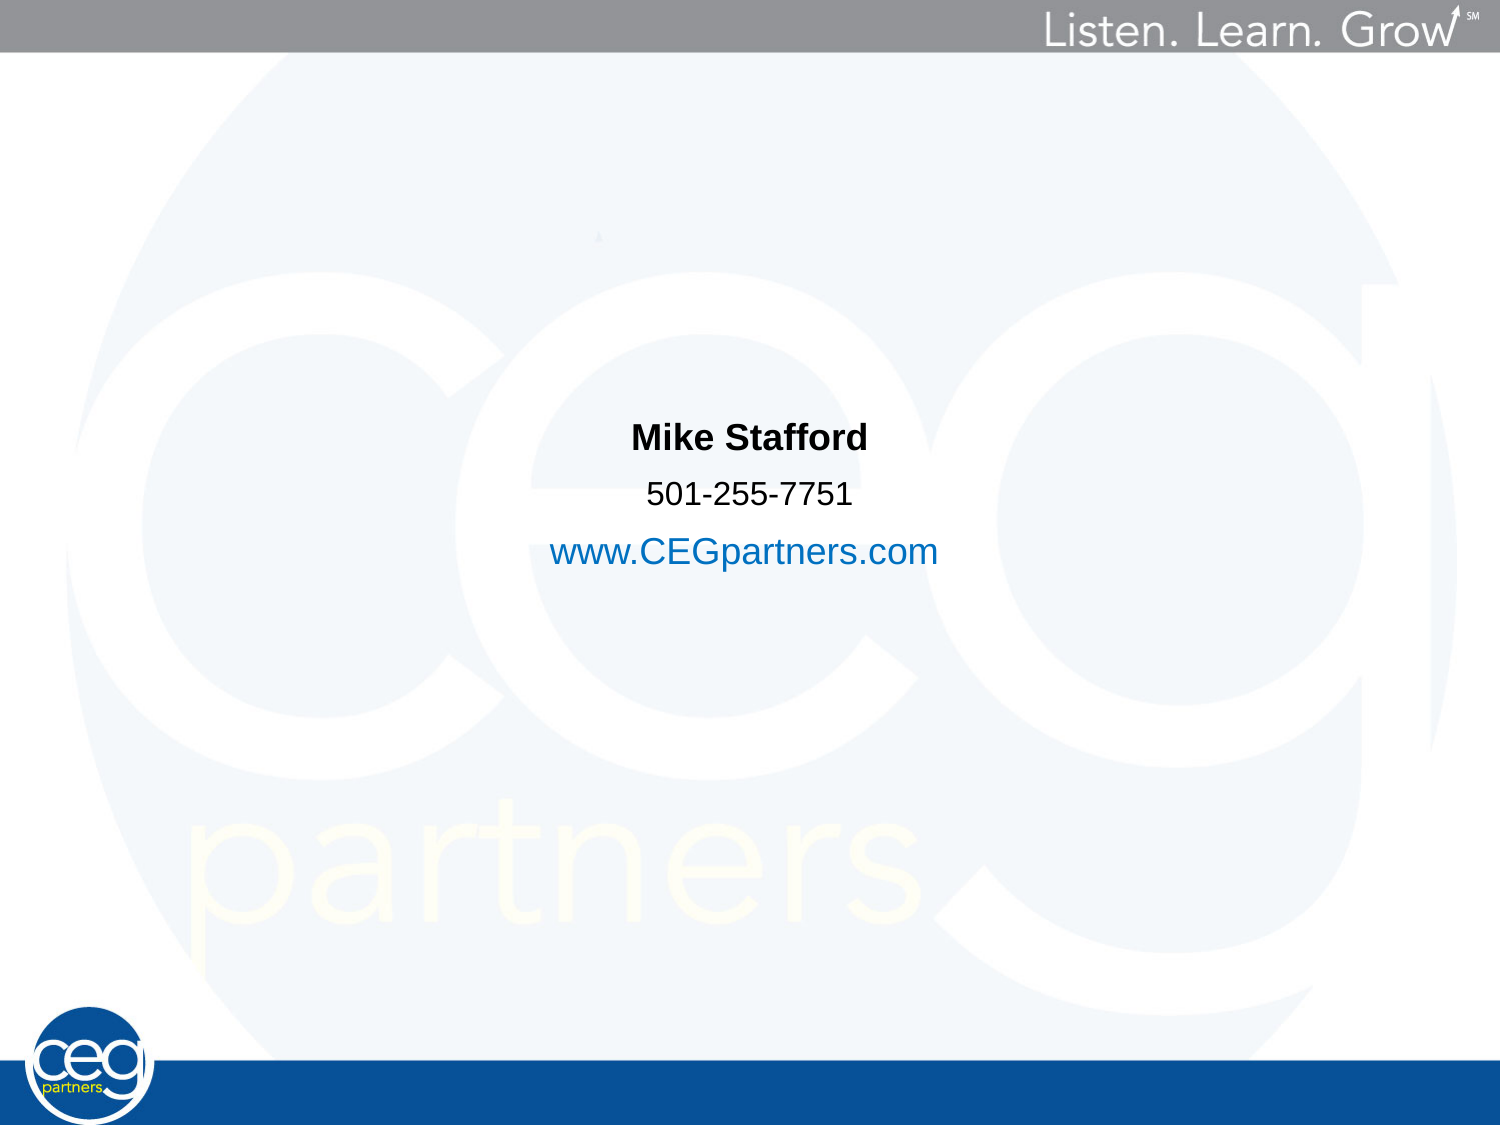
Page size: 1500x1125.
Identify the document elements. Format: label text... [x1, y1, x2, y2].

text_box Mike Stafford 501-255-7751 www.CEGpartners.com [187, 362, 1313, 702]
picture [0, 0, 1500, 1125]
